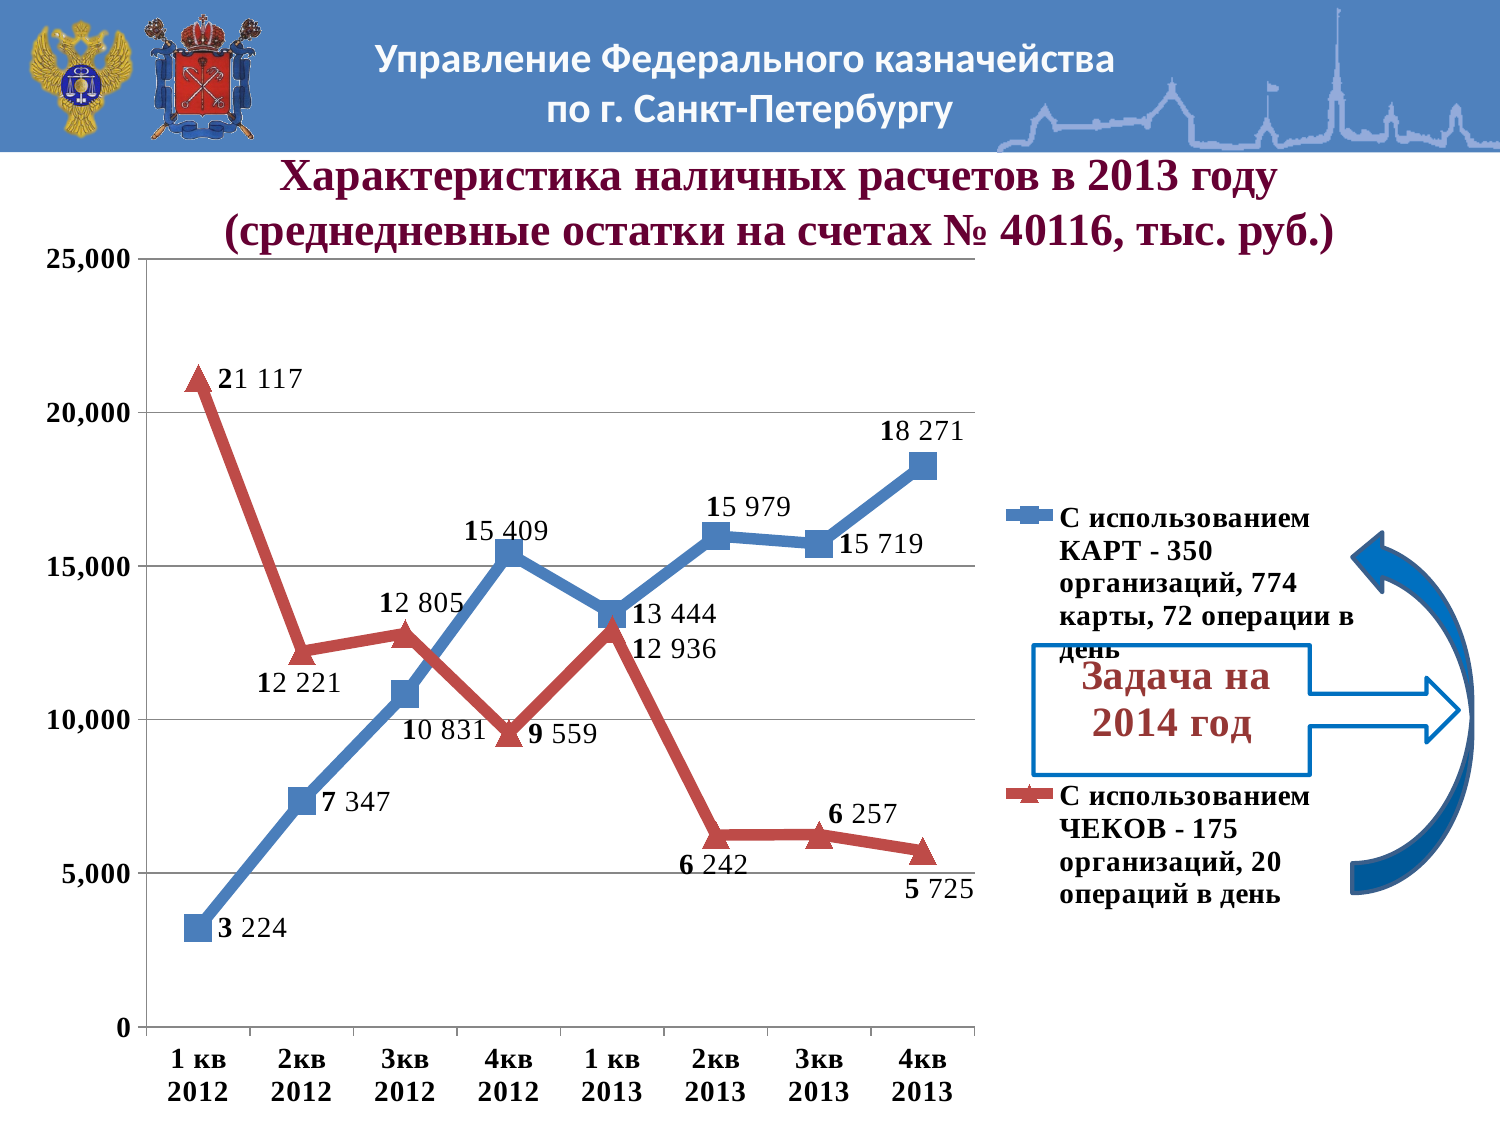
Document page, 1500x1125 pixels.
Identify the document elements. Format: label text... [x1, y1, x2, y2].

picture [997, 0, 1500, 153]
chart [0, 231, 1500, 1125]
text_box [23, 11, 266, 142]
text_box [0, 0, 995, 154]
text_box Управление Федерального казначейства по г. Санкт-Петербургу [281, 23, 992, 137]
text_box Характеристика наличных расчетов в 2013 году (среднедневные остатки на счетах № 40116, тыс. руб.) [183, 137, 1376, 231]
